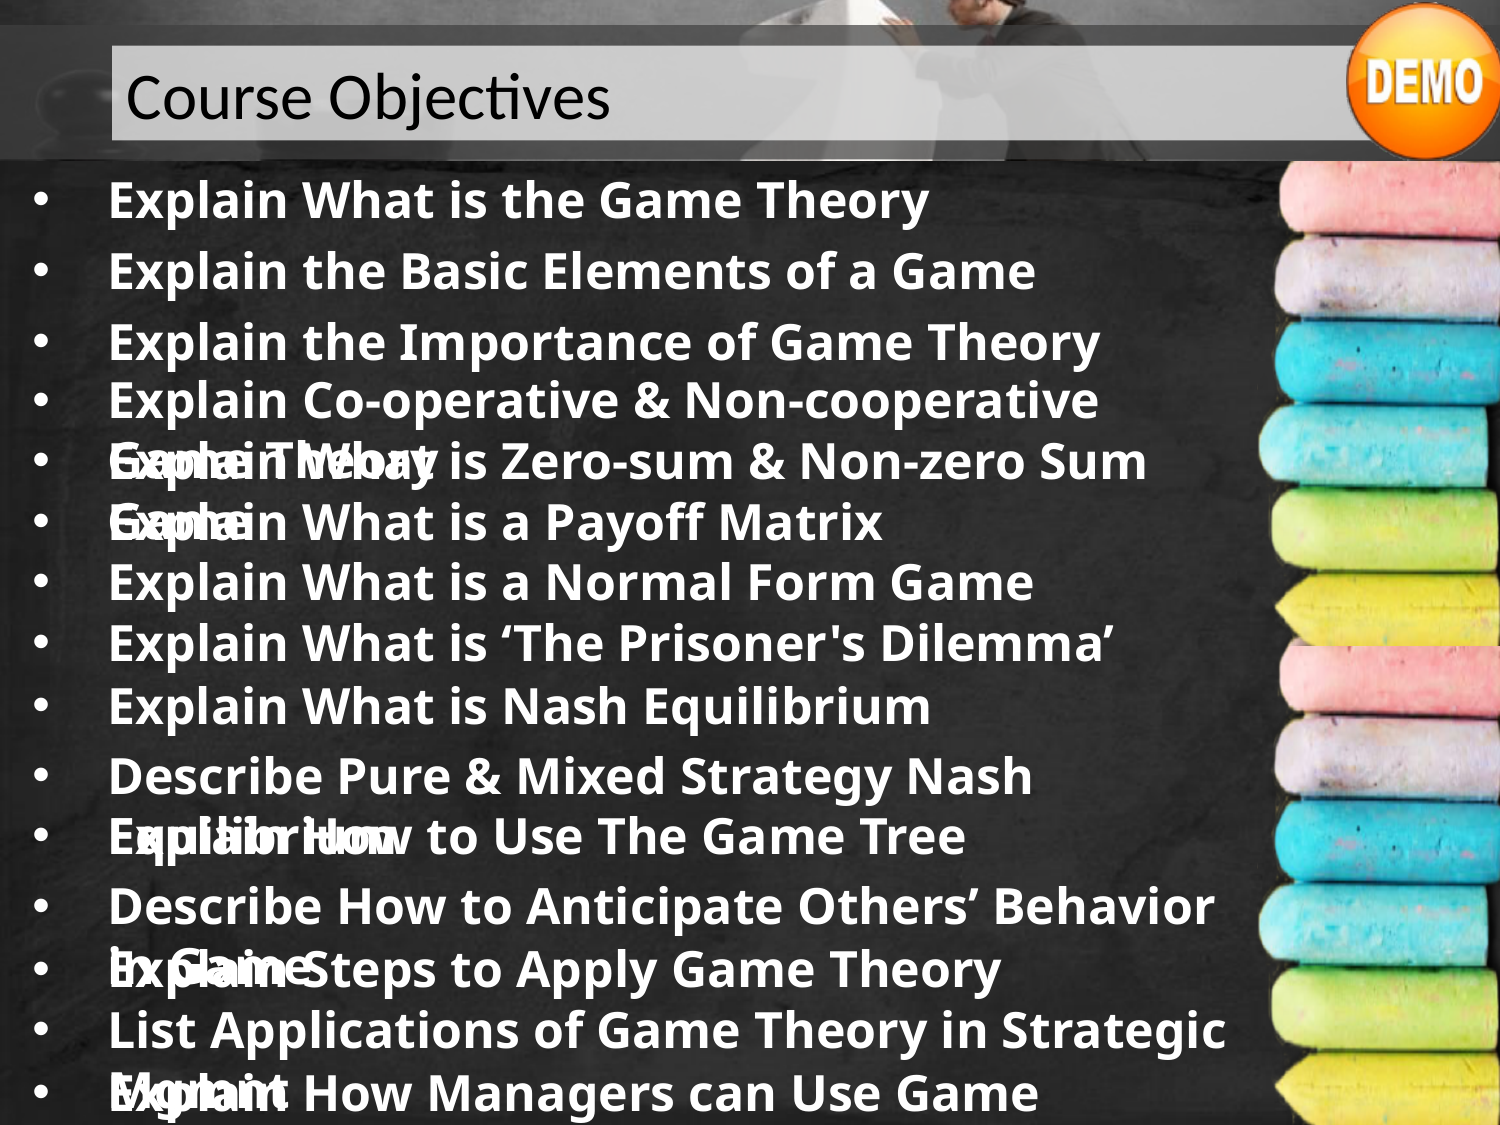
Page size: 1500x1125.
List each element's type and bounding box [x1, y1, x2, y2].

text_box [911, 435, 1500, 839]
text_box [0, 0, 1347, 162]
picture [0, 2, 1500, 1125]
